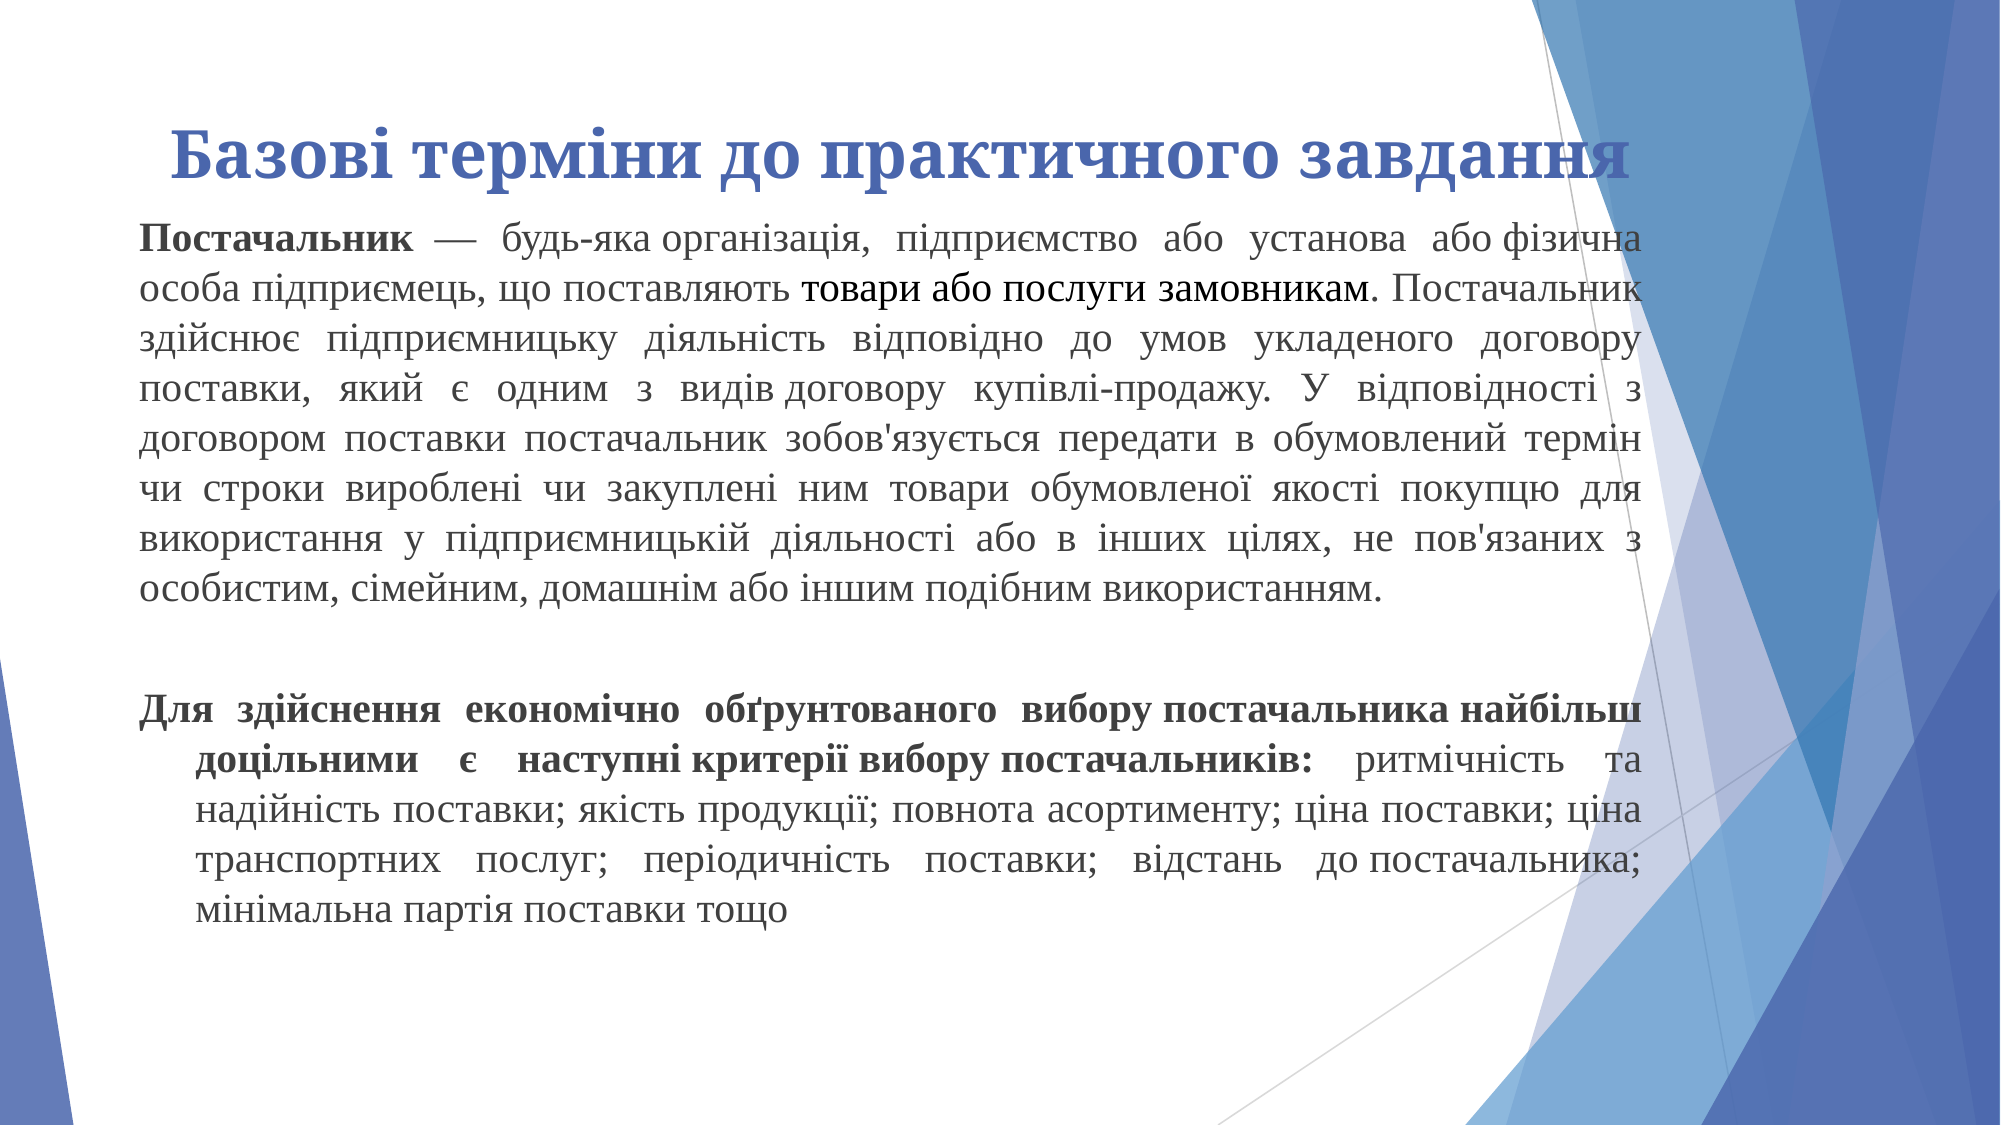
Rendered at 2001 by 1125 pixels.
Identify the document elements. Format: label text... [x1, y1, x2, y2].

title Базові терміни до практичного завдання [154, 104, 1758, 205]
list Постачальник — будь-яка організація, підприємство або установа або фізична особа підприємець, що поставляють товари або послуги замовникам. Постачальник здійснює підприємницьку діяльність відповідно до умов укладеного договору поставки, який є одним з видів договору купівлі-продажу. У відповідності з договором поставки постачальник зобов'язується передати в обумовлений термін чи строки вироблені чи закуплені ним товари обумовленої якості покупцю для використання у підприємницькій діяльності або в інших цілях, не пов'язаних з особистим, сімейним, домашнім або іншим подібним використанням. Для здійснення економічно обґрунтованого вибору постачальника найбільш доцільними є наступні критерії вибору постачальників: ритмічність та надійність поставки; якість продукції; повнота асортименту; ціна поставки; ціна транспортних послуг; періодичність поставки; відстань до постачальника; мінімальна партія поставки тощо [124, 202, 1658, 1013]
